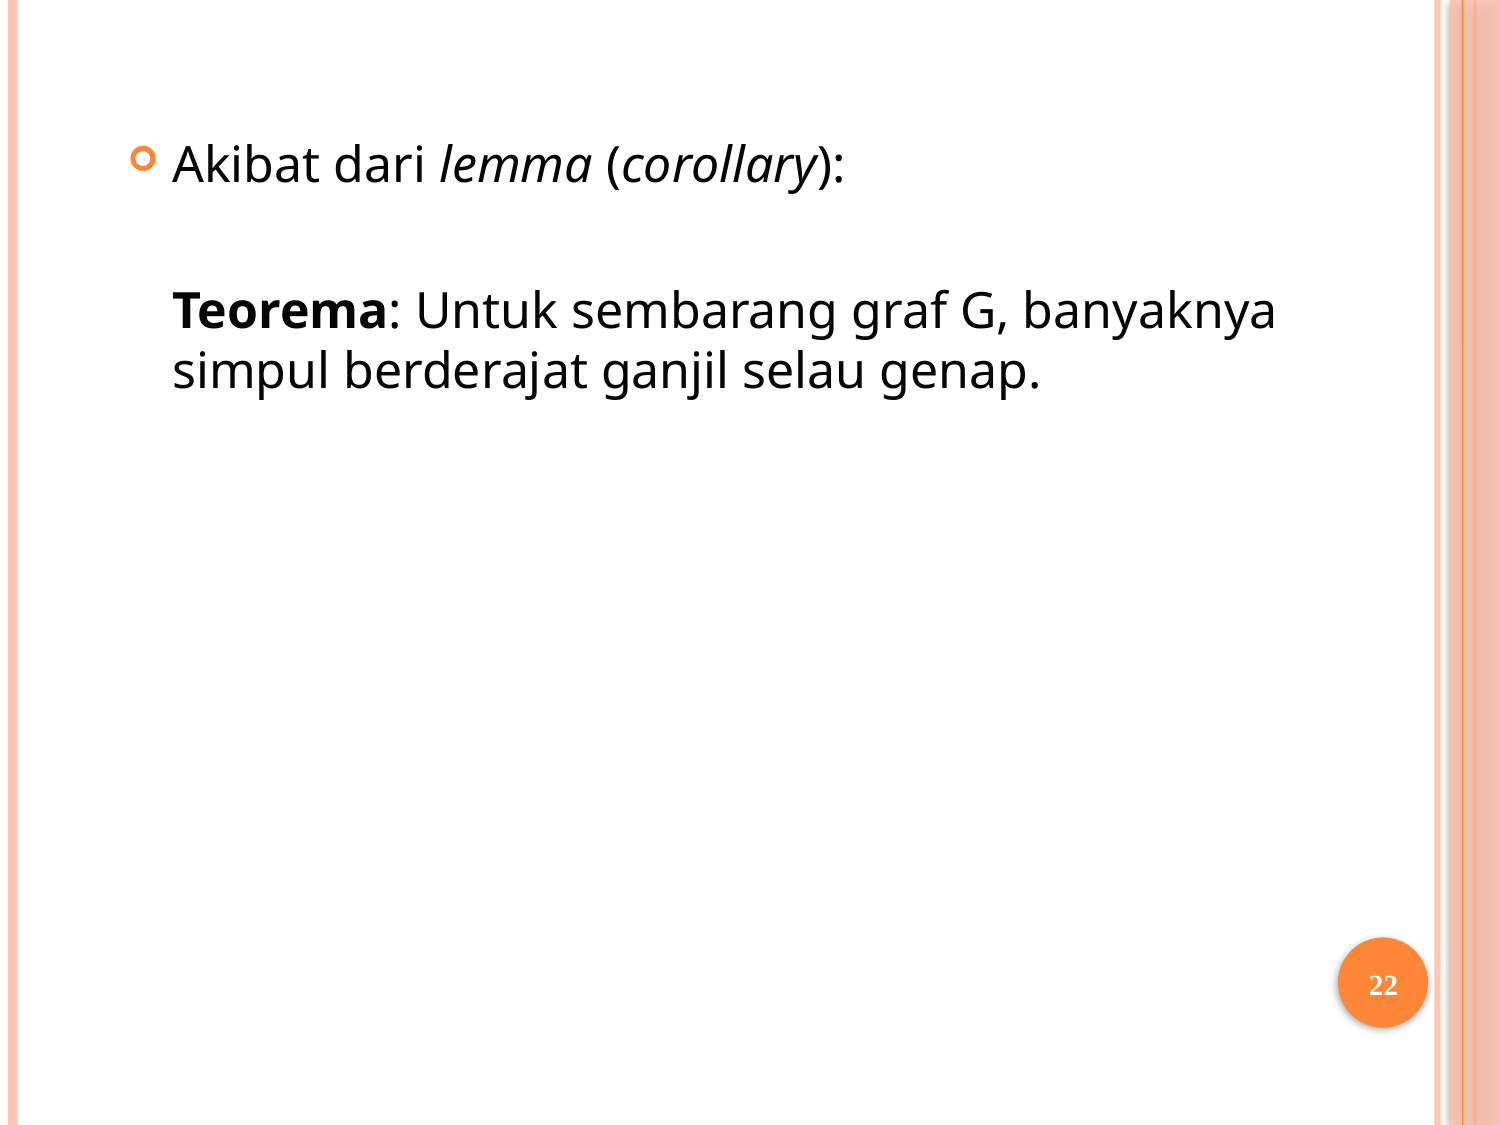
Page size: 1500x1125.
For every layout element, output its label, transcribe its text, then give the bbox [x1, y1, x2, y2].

slide_number 22 [1333, 940, 1434, 1026]
list Akibat dari lemma (corollary): Teorema: Untuk sembarang graf G, banyaknya simpul berderajat ganjil selau genap. [112, 125, 1388, 1000]
